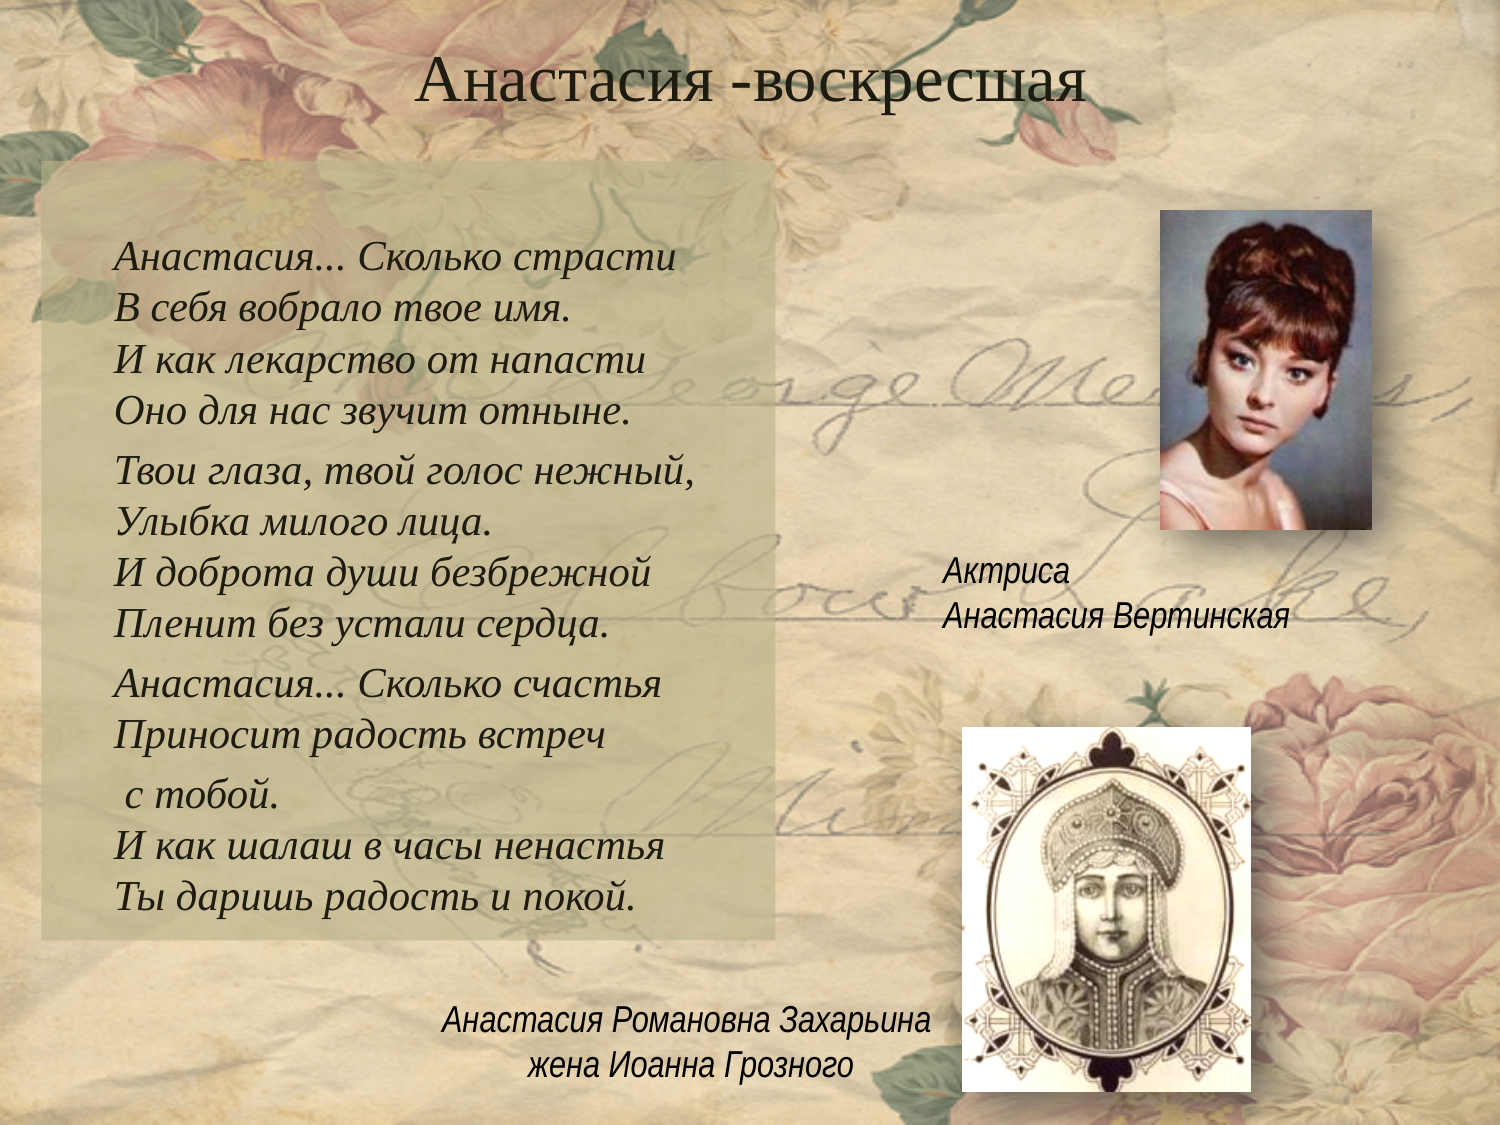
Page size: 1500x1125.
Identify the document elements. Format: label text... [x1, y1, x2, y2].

text_box Актриса Анастасия Вертинская [928, 538, 1306, 644]
text_box Анастасия Романовна Захарьина жена Иоанна Грозного [407, 987, 954, 1093]
picture [962, 727, 1252, 1092]
title Анастасия -воскресшая [76, 0, 1427, 149]
list Анастасия... Сколько страсти В себя вобрало твое имя. И как лекарство от напасти Оно для нас звучит отныне. Твои глаза, твой голос нежный, Улыбка милого лица. И доброта души безбрежной Пленит без устали сердца. Анастасия... Сколько счастья Приносит радость встреч с тобой. И как шалаш в часы ненастья Ты даришь радость и покой. [41, 160, 776, 941]
picture [1159, 210, 1372, 531]
